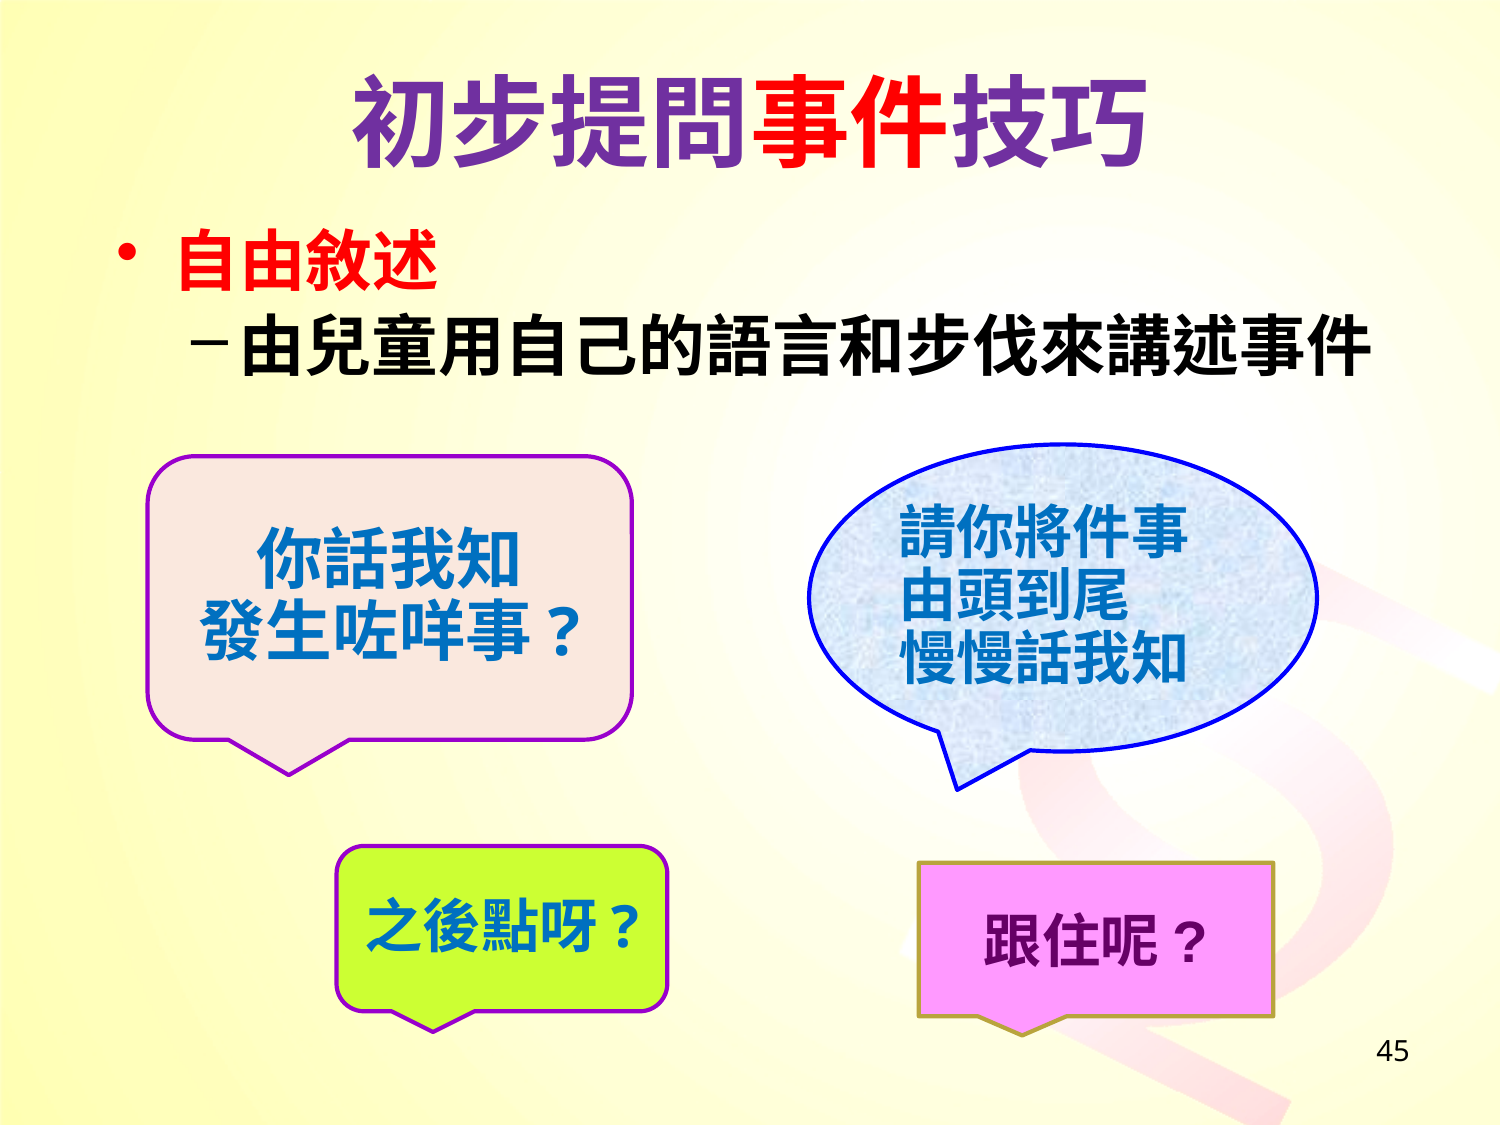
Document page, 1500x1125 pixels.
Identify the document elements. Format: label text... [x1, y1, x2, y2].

text_box 你話我知 發生咗咩事? [145, 454, 634, 777]
picture [0, 0, 1500, 1125]
text_box 之後點呀? [334, 843, 670, 1034]
text_box 請你將件事 由頭到尾 慢慢話我知 [806, 442, 1320, 792]
title 初步提問事件技巧 [75, 7, 1425, 233]
slide_number 45 [1074, 1024, 1425, 1103]
list 自由敘述 由兒童用自己的語言和步伐來講述事件 [101, 219, 1460, 929]
text_box 跟住呢? [916, 860, 1276, 1038]
